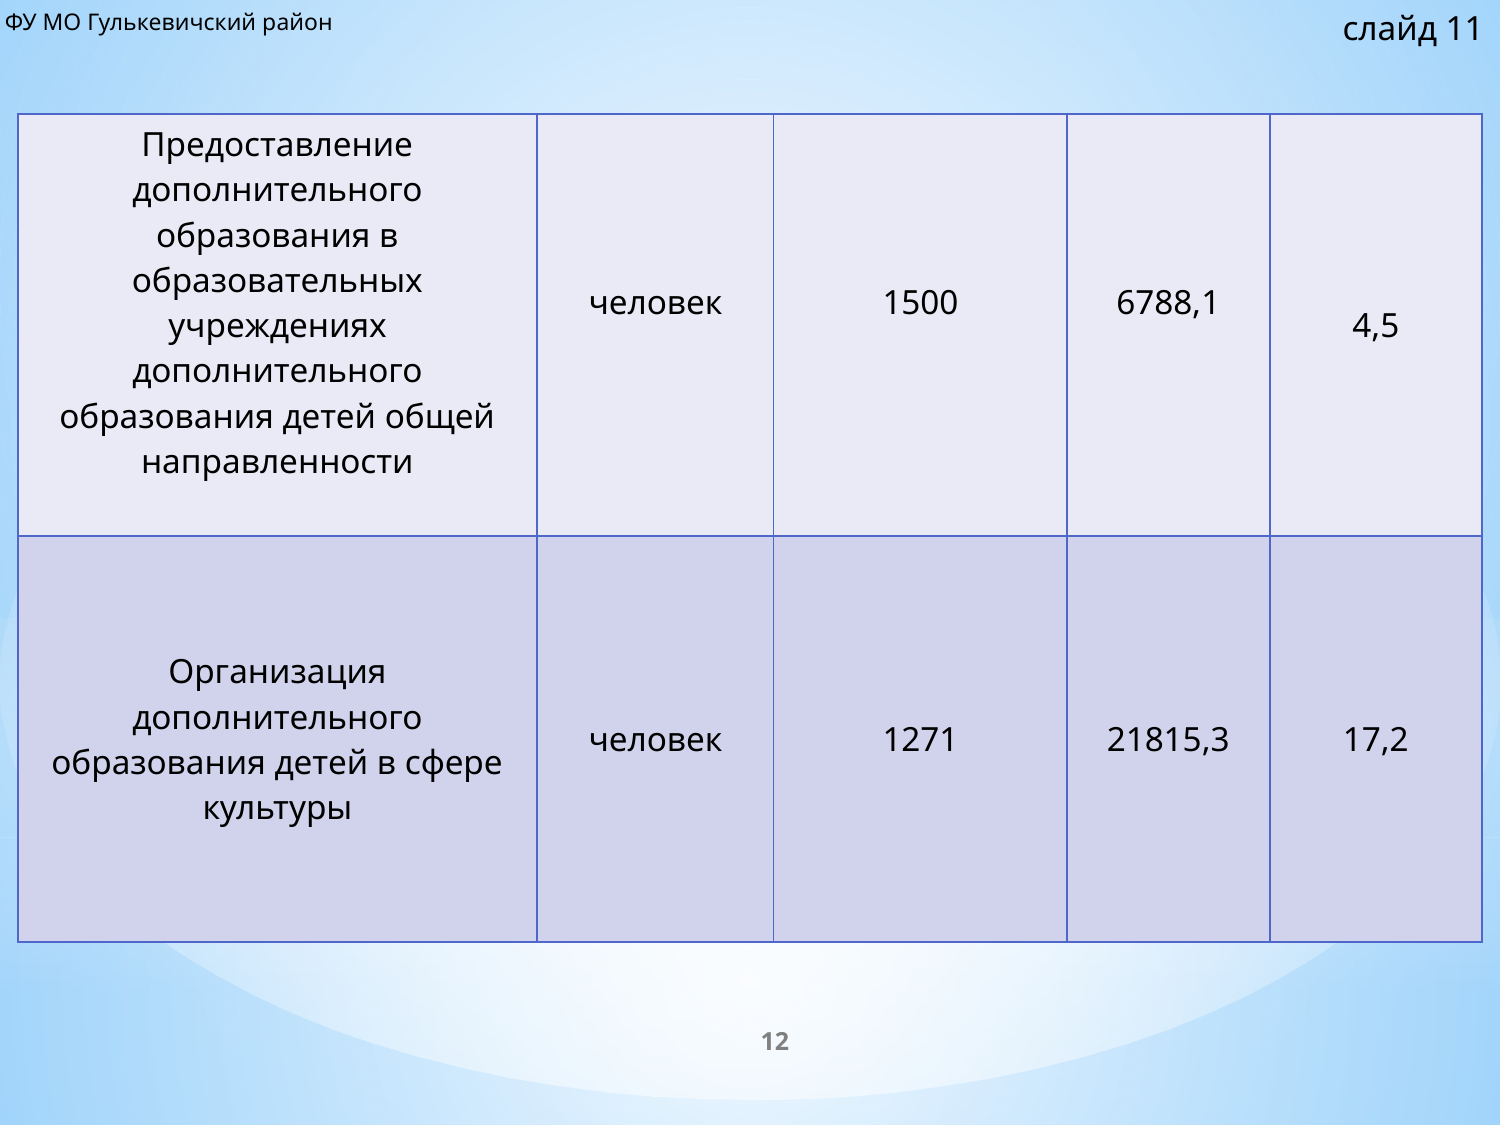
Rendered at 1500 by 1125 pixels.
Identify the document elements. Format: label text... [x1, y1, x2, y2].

table_cell 17,2 [1271, 537, 1481, 941]
slide_number 12 [624, 1012, 925, 1073]
table_header человек [538, 115, 773, 535]
table_cell 1271 [774, 537, 1066, 941]
text_box слайд 11 [1327, 0, 1499, 55]
table_cell 21815,3 [1068, 537, 1269, 941]
table_header Предоставление дополнительного образования в образовательных учреждениях дополнительного образования детей общей направленности [19, 115, 536, 535]
table_header 6788,1 [1068, 115, 1269, 535]
table_cell человек [538, 537, 773, 941]
table_header 4,5 [1271, 115, 1481, 535]
text_box ФУ МО Гулькевичский район [0, 0, 348, 42]
table_cell Организация дополнительного образования детей в сфере культуры [19, 537, 536, 941]
table_header 1500 [774, 115, 1066, 535]
